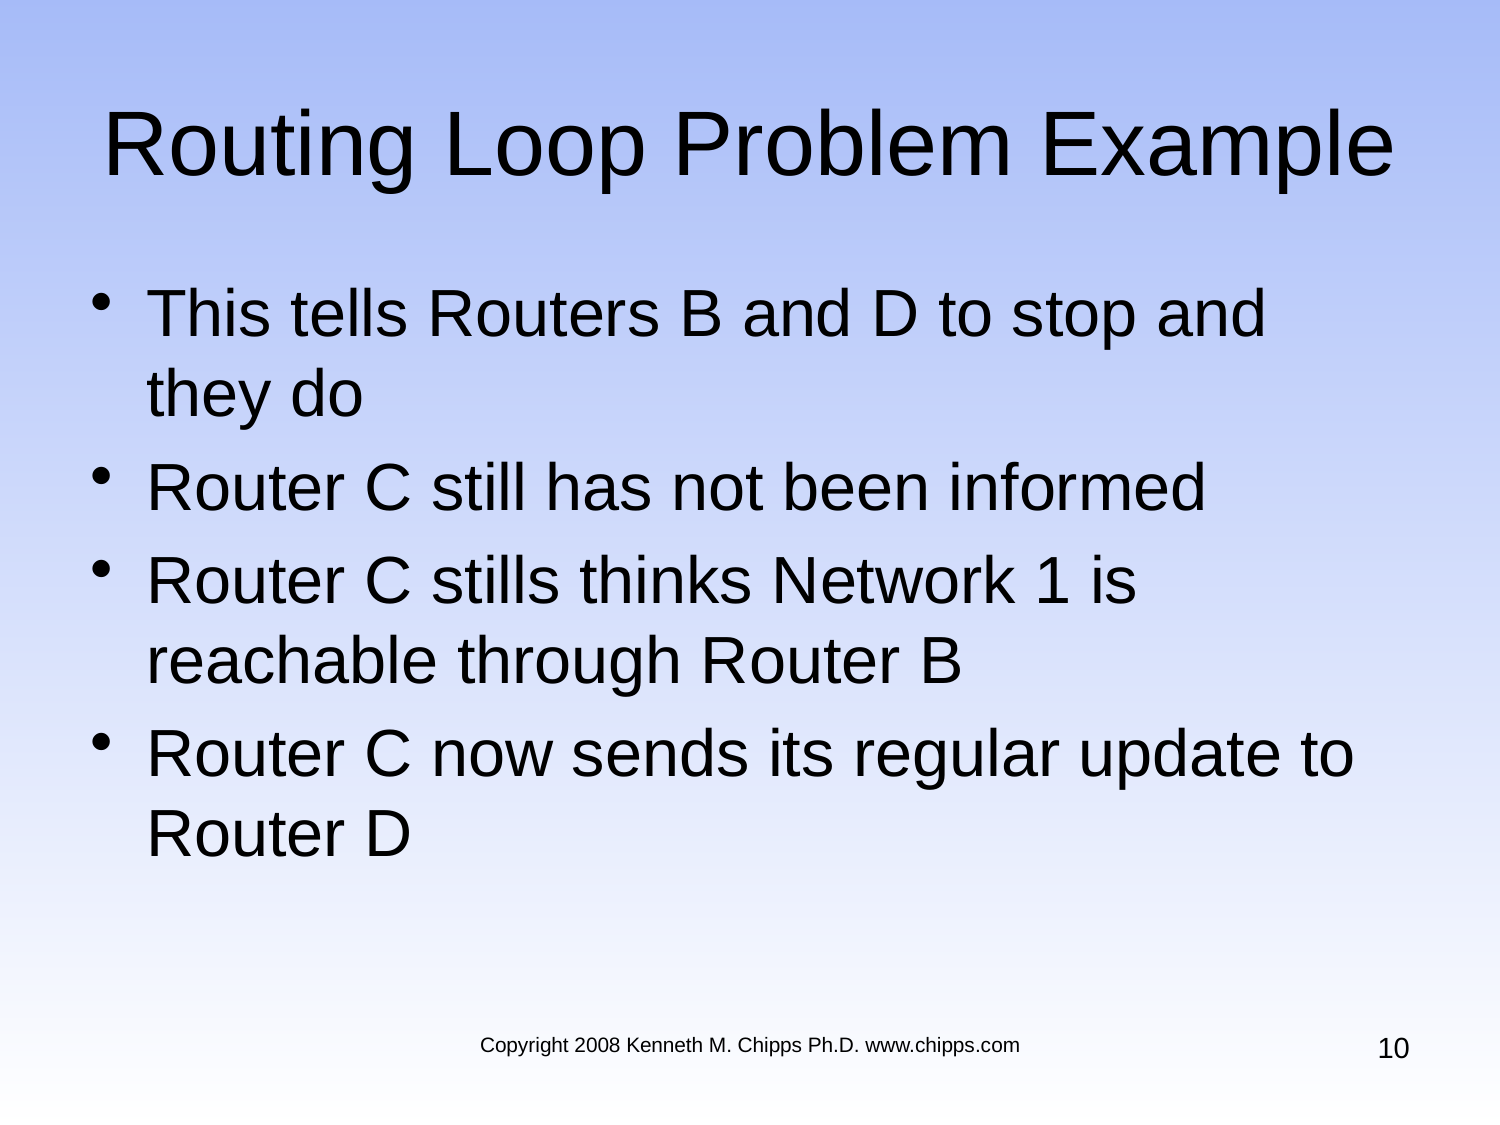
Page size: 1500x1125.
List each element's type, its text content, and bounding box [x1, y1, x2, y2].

title Routing Loop Problem Example [74, 44, 1426, 233]
list This tells Routers B and D to stop and they do Router C still has not been informed Router C stills thinks Network 1 is reachable through Router B Router C now sends its regular update to Router D [74, 262, 1426, 1006]
slide_number 10 [1074, 1021, 1426, 1101]
footer Copyright 2008 Kenneth M. Chipps Ph.D. www.chipps.com [449, 1024, 1051, 1103]
